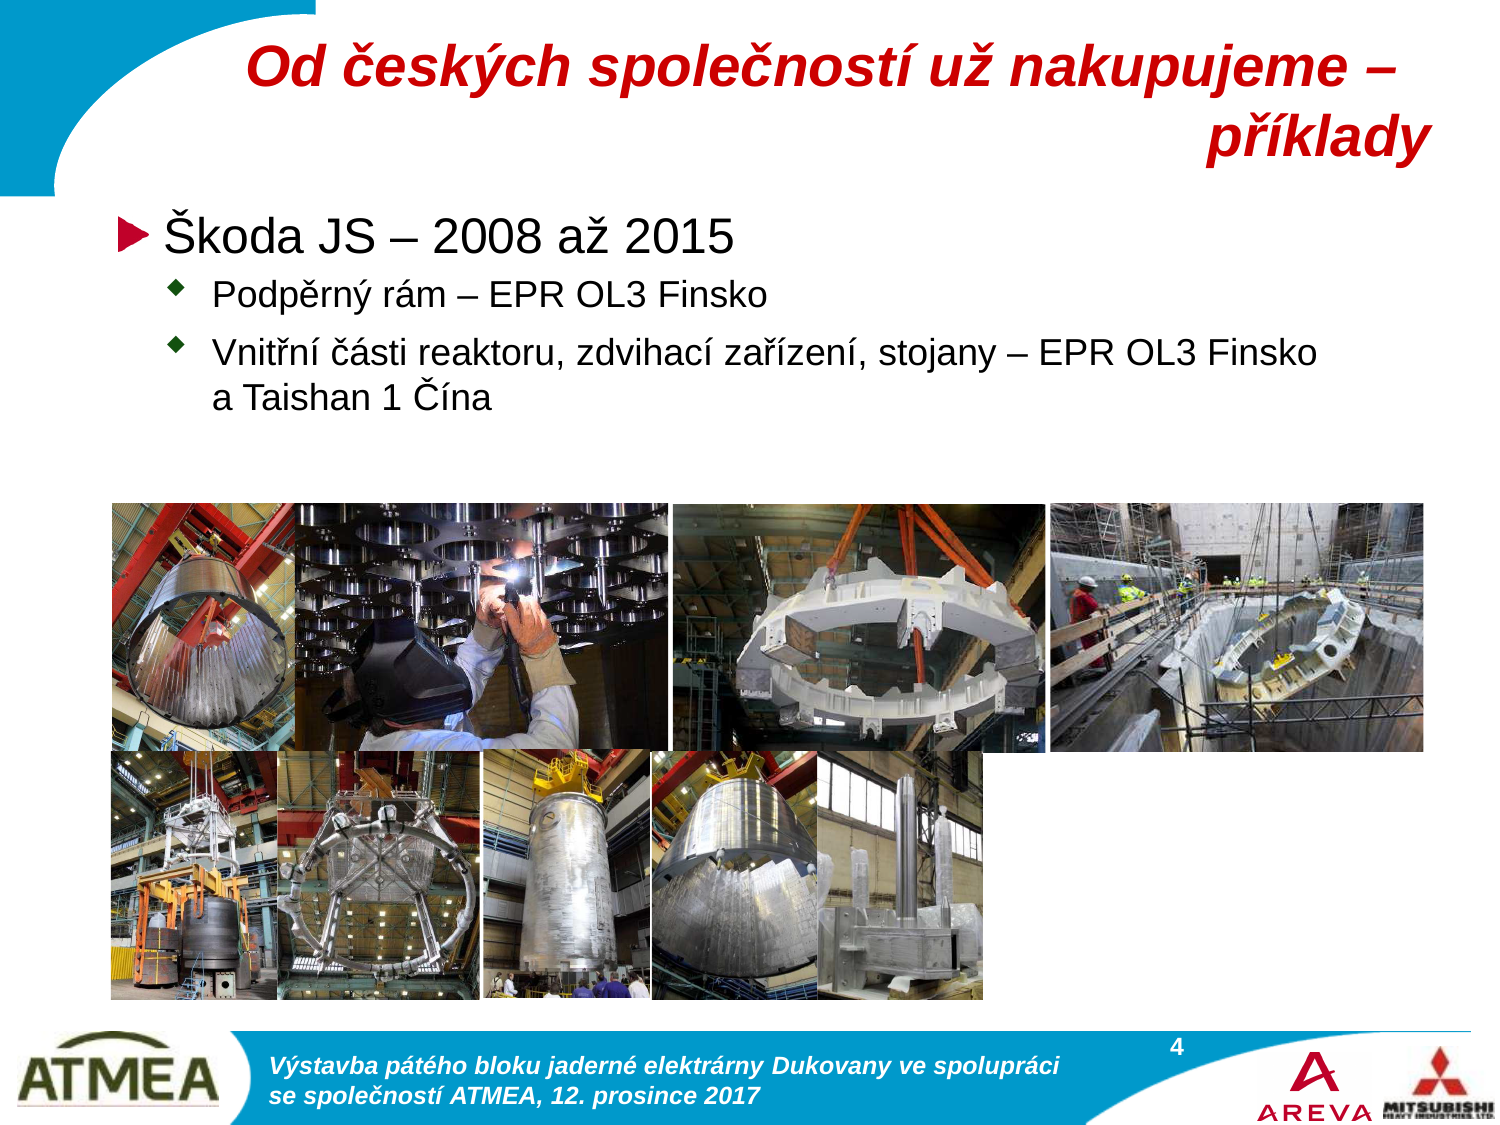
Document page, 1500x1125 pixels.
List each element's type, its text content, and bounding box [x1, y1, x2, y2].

title Od českých společností už nakupujeme – příklady [135, 23, 1447, 173]
picture [110, 503, 1046, 1000]
picture [118, 216, 149, 252]
list Podpěrný rám – EPR OL3 Finsko Vnitřní části reaktoru, zdvihací zařízení, stojany – EPR OL3 Finsko a Taishan 1 Čína [75, 262, 1425, 1005]
picture [17, 1031, 250, 1125]
picture [1050, 503, 1424, 752]
text_box Škoda JS – 2008 až 2015 [103, 196, 1471, 271]
picture [1086, 1031, 1495, 1125]
